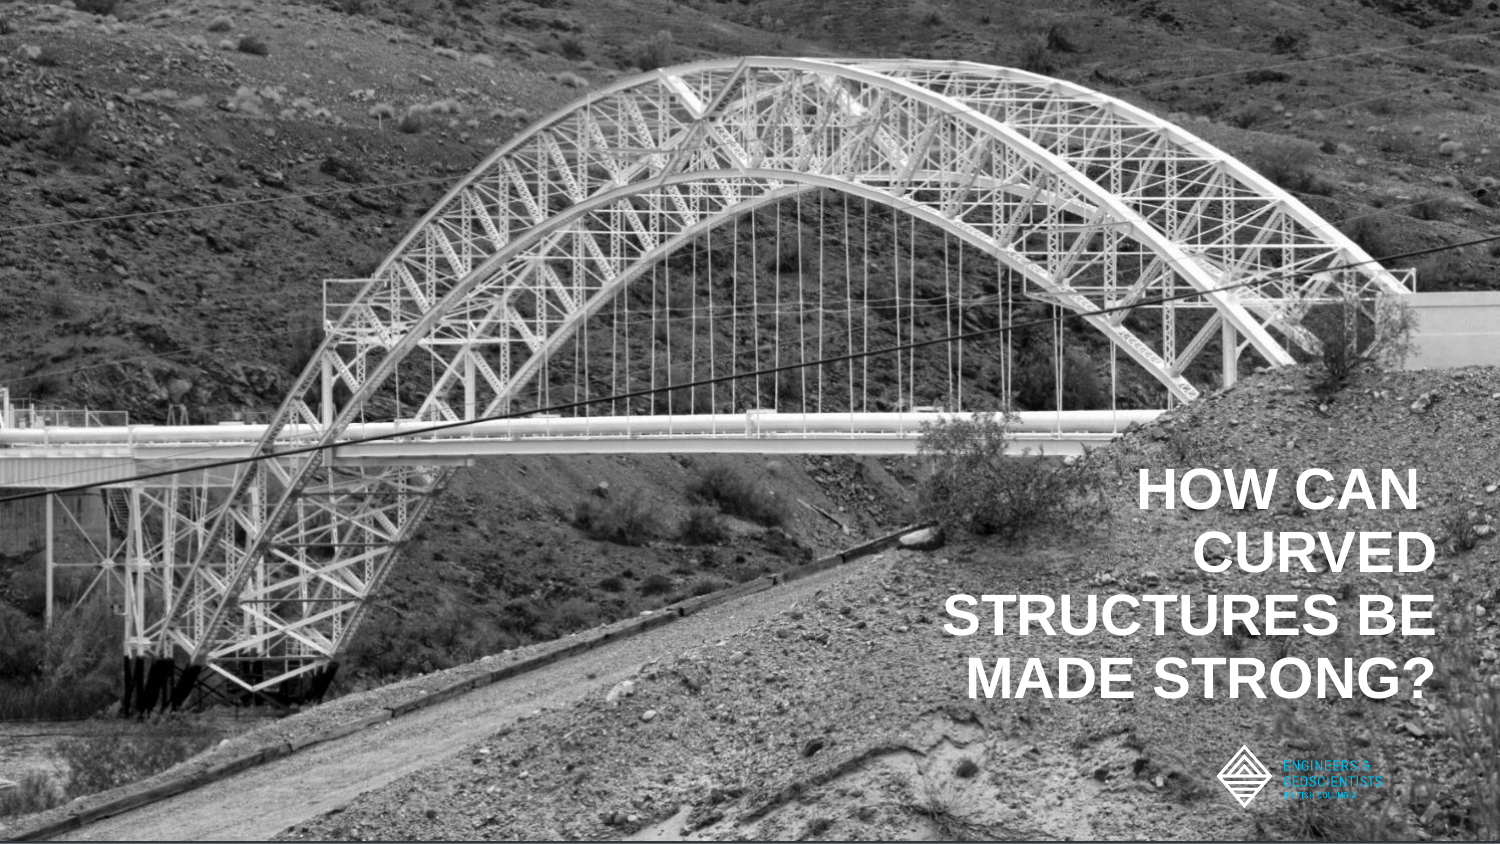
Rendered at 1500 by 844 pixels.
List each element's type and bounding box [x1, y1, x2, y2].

picture [0, 0, 1500, 844]
text_box [1216, 744, 1383, 809]
